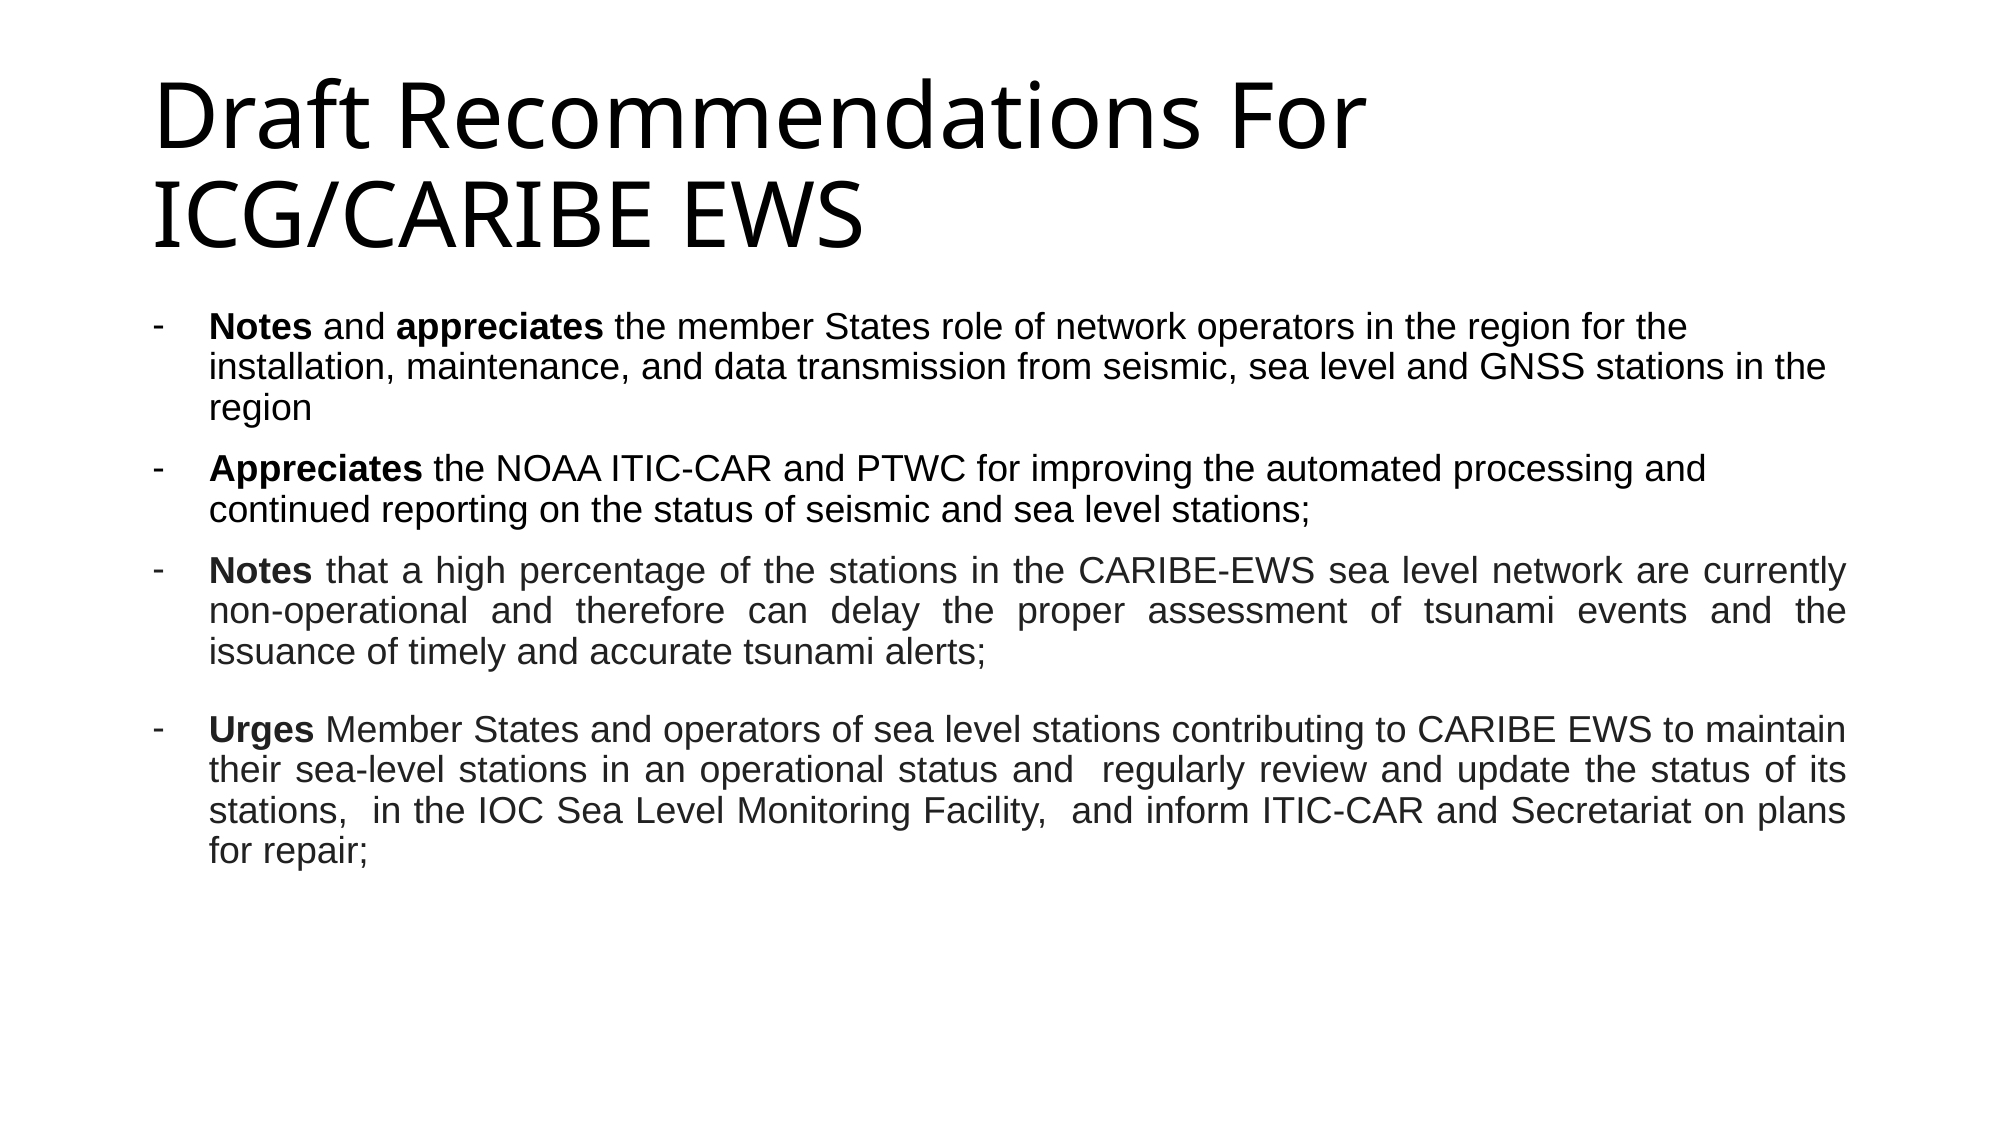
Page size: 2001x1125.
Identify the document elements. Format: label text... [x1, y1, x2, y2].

title Draft Recommendations For ICG/CARIBE EWS [137, 59, 1863, 278]
list Notes and appreciates the member States role of network operators in the region for the installation, maintenance, and data transmission from seismic, sea level and GNSS stations in the region Appreciates the NOAA ITIC-CAR and PTWC for improving the automated processing and continued reporting on the status of seismic and sea level stations; Notes that a high percentage of the stations in the CARIBE-EWS sea level network are currently non-operational and therefore can delay the proper assessment of tsunami events and the issuance of timely and accurate tsunami alerts; Urges Member States and operators of sea level stations contributing to CARIBE EWS to maintain their sea-level stations in an operational status and regularly review and update the status of its stations, in the IOC Sea Level Monitoring Facility, and inform ITIC-CAR and Secretariat on plans for repair; [137, 299, 1863, 1014]
